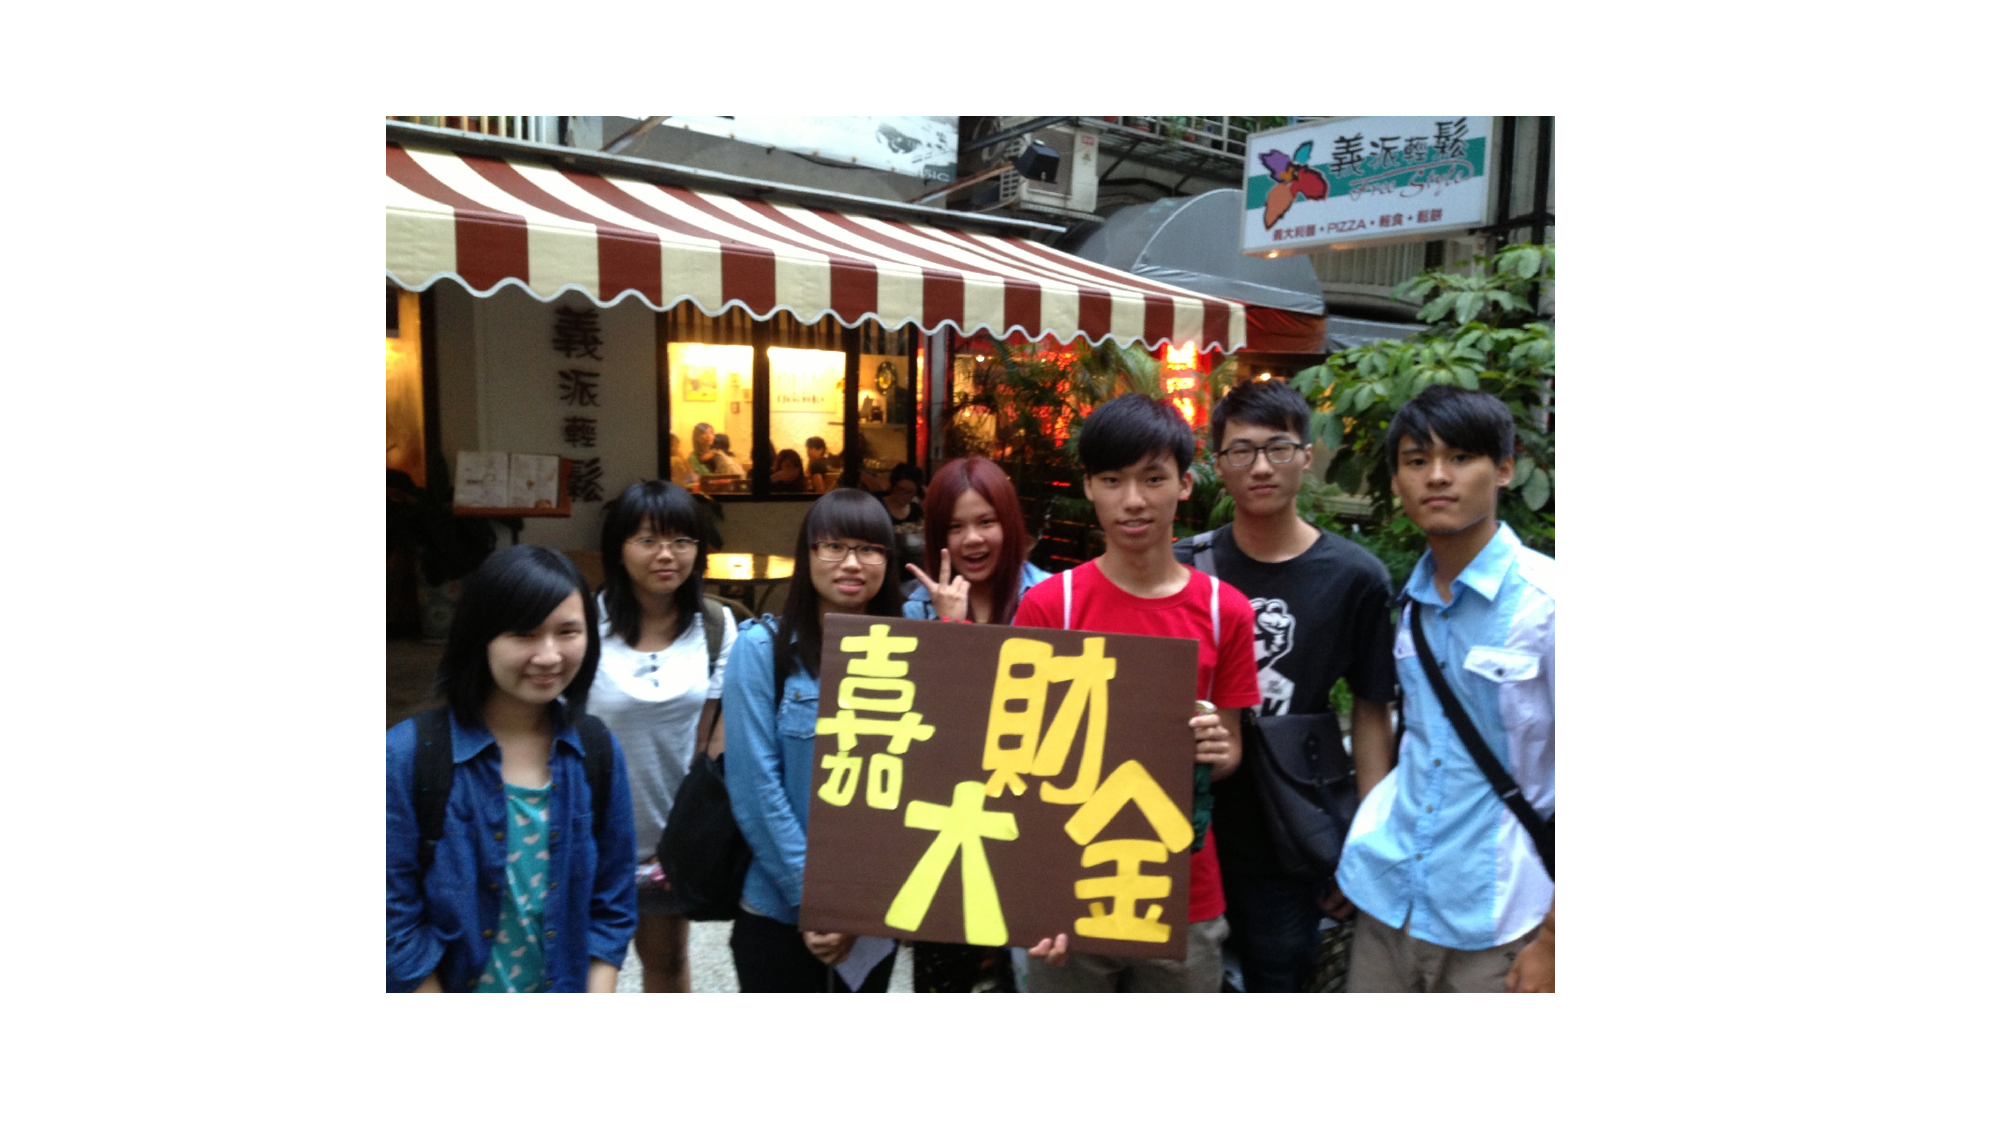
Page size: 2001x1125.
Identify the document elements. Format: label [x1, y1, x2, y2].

picture [386, 116, 1555, 993]
